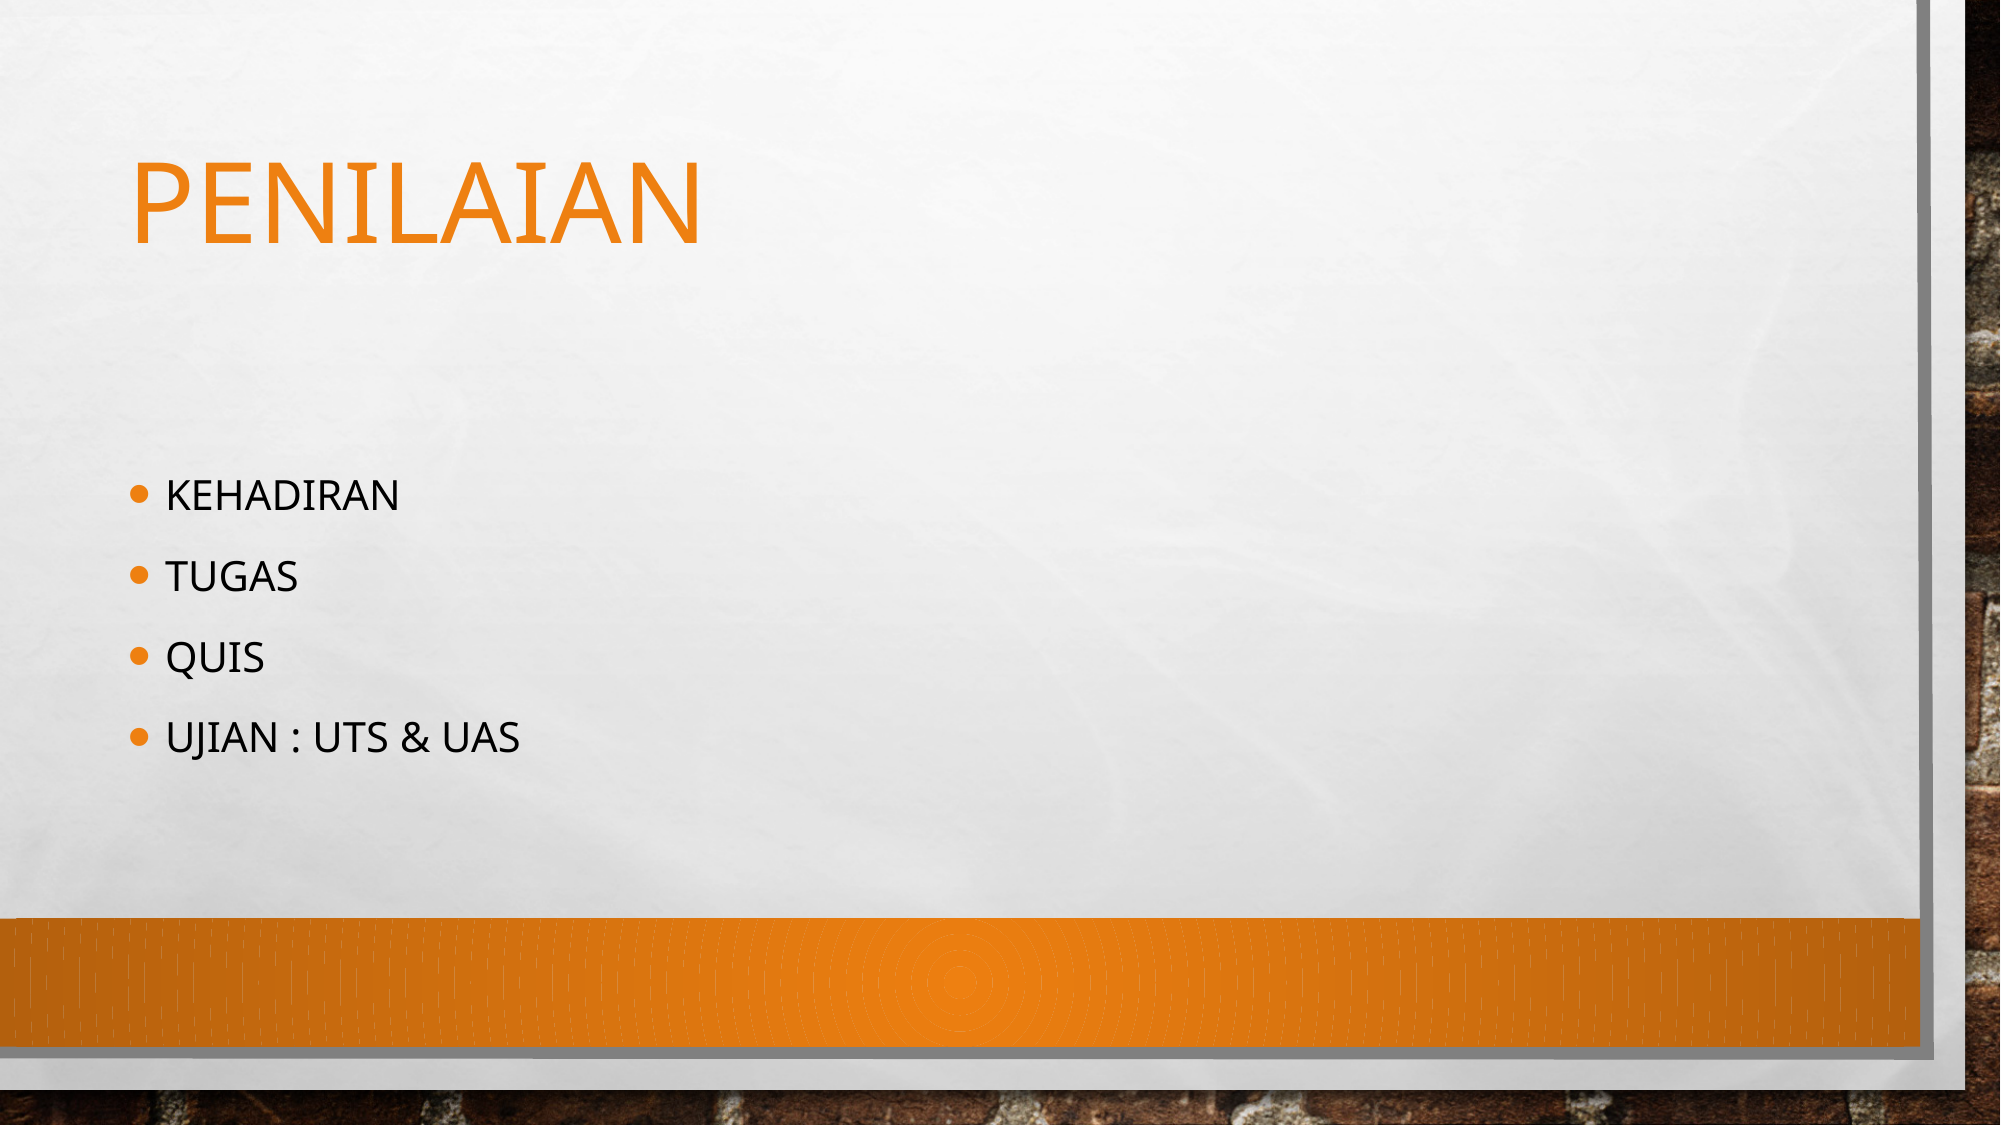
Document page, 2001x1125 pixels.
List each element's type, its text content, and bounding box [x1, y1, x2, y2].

title PENILAIAN [112, 112, 1818, 302]
picture [0, 0, 2000, 1125]
list KEHADIRAN TUGAS QUIS UJIAN : UTS & UAS [112, 338, 1818, 882]
